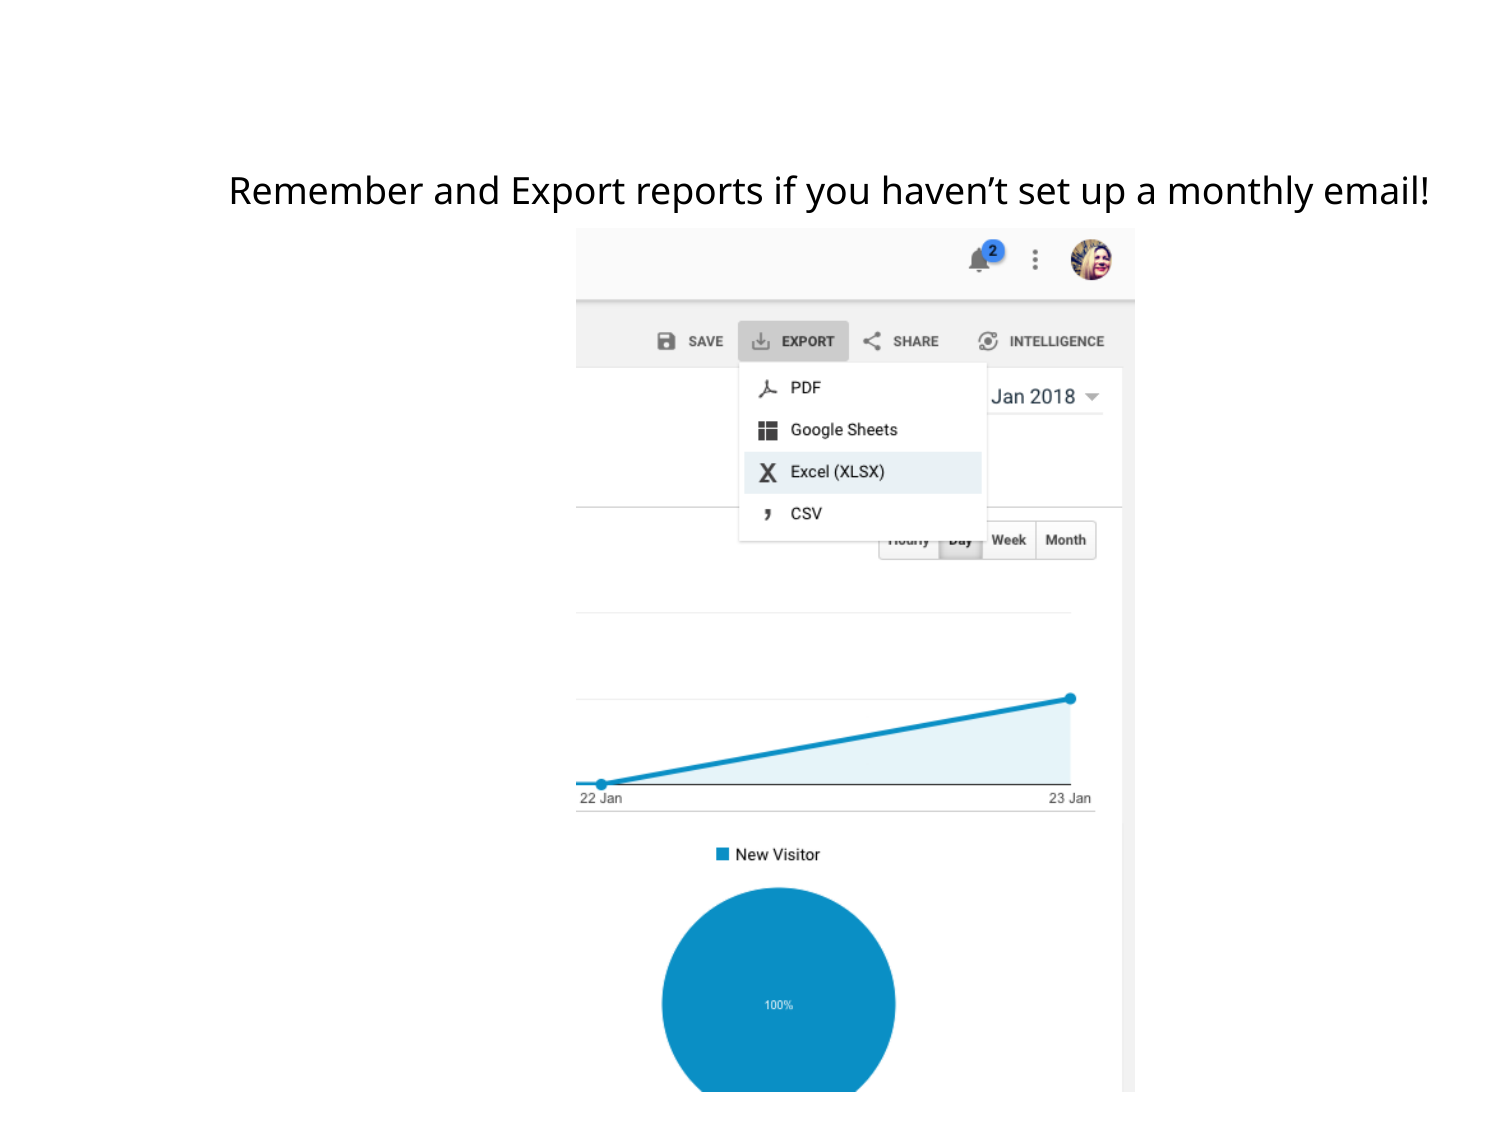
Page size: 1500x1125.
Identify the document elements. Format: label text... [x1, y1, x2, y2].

text_box Remember and Export reports if you haven’t set up a monthly email! [213, 160, 1446, 310]
picture [576, 228, 1135, 1093]
picture [772, 1001, 792, 1009]
